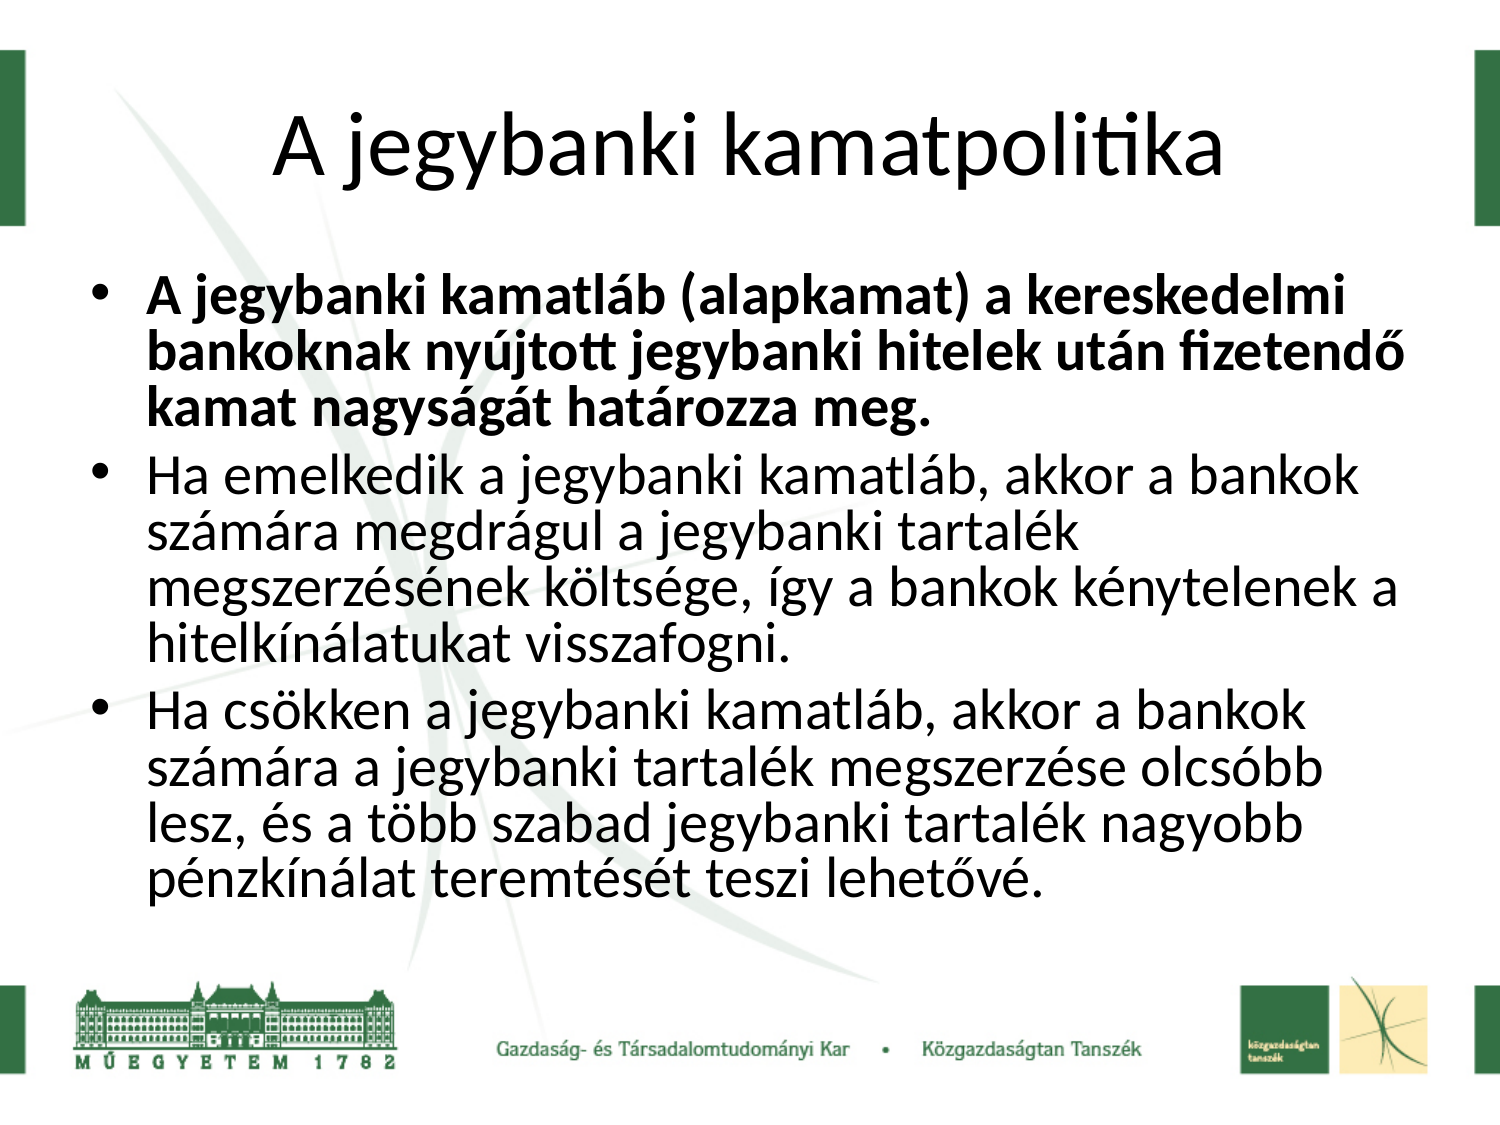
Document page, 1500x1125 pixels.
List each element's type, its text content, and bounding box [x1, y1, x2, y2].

list A jegybanki kamatláb (alapkamat) a kereskedelmi bankoknak nyújtott jegybanki hitelek után fizetendő kamat nagyságát határozza meg. Ha emelkedik a jegybanki kamatláb, akkor a bankok számára megdrágul a jegybanki tartalék megszerzésének költsége, így a bankok kénytelenek a hitelkínálatukat visszafogni. Ha csökken a jegybanki kamatláb, akkor a bankok számára a jegybanki tartalék megszerzése olcsóbb lesz, és a több szabad jegybanki tartalék nagyobb pénzkínálat teremtését teszi lehetővé. [74, 262, 1426, 1006]
picture [0, 0, 1500, 1125]
title A jegybanki kamatpolitika [74, 44, 1426, 233]
